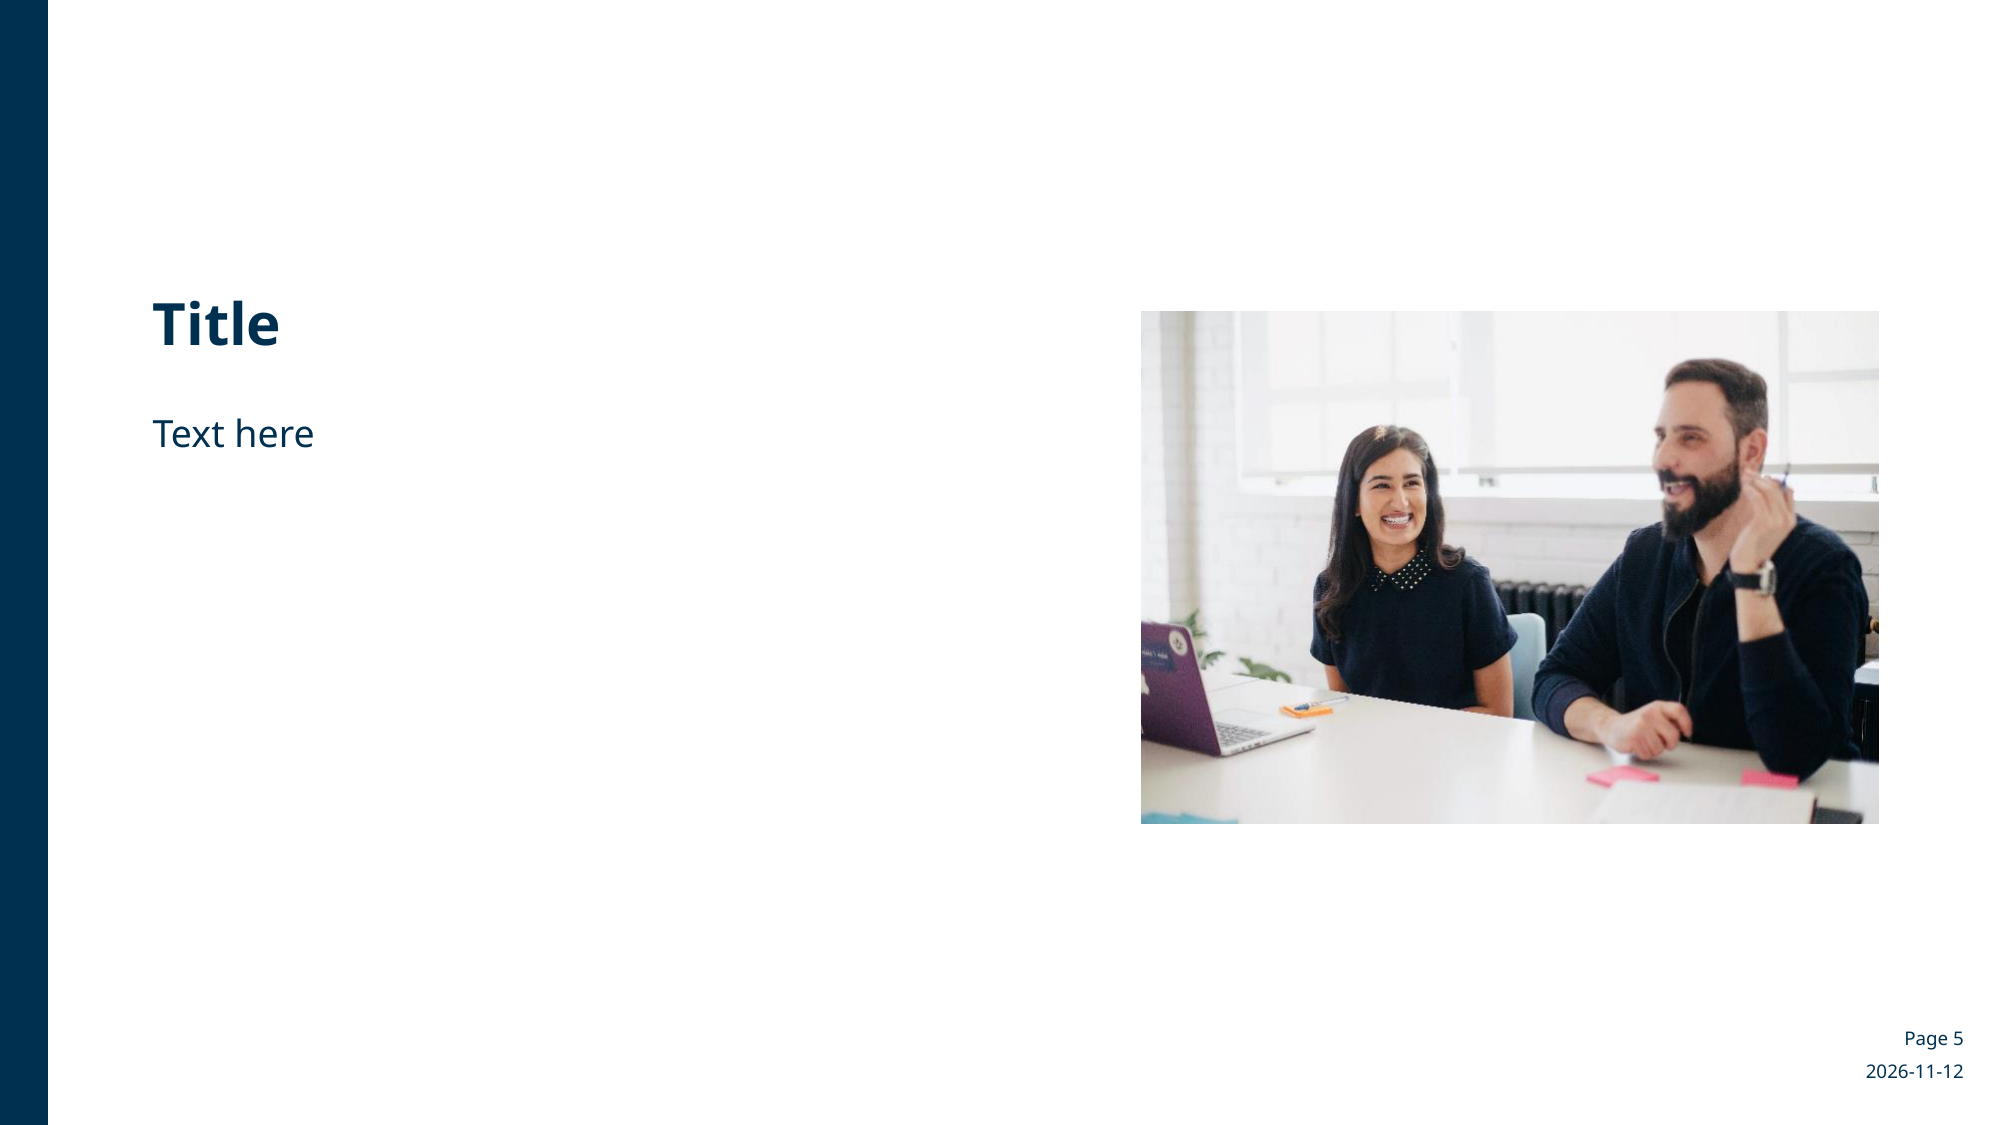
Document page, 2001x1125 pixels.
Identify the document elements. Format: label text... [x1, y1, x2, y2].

list Text here [137, 399, 1061, 854]
slide_number Page 5 [1528, 1009, 1979, 1070]
list Title [137, 281, 1061, 366]
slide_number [1528, 1070, 1979, 1103]
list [1141, 311, 1879, 824]
